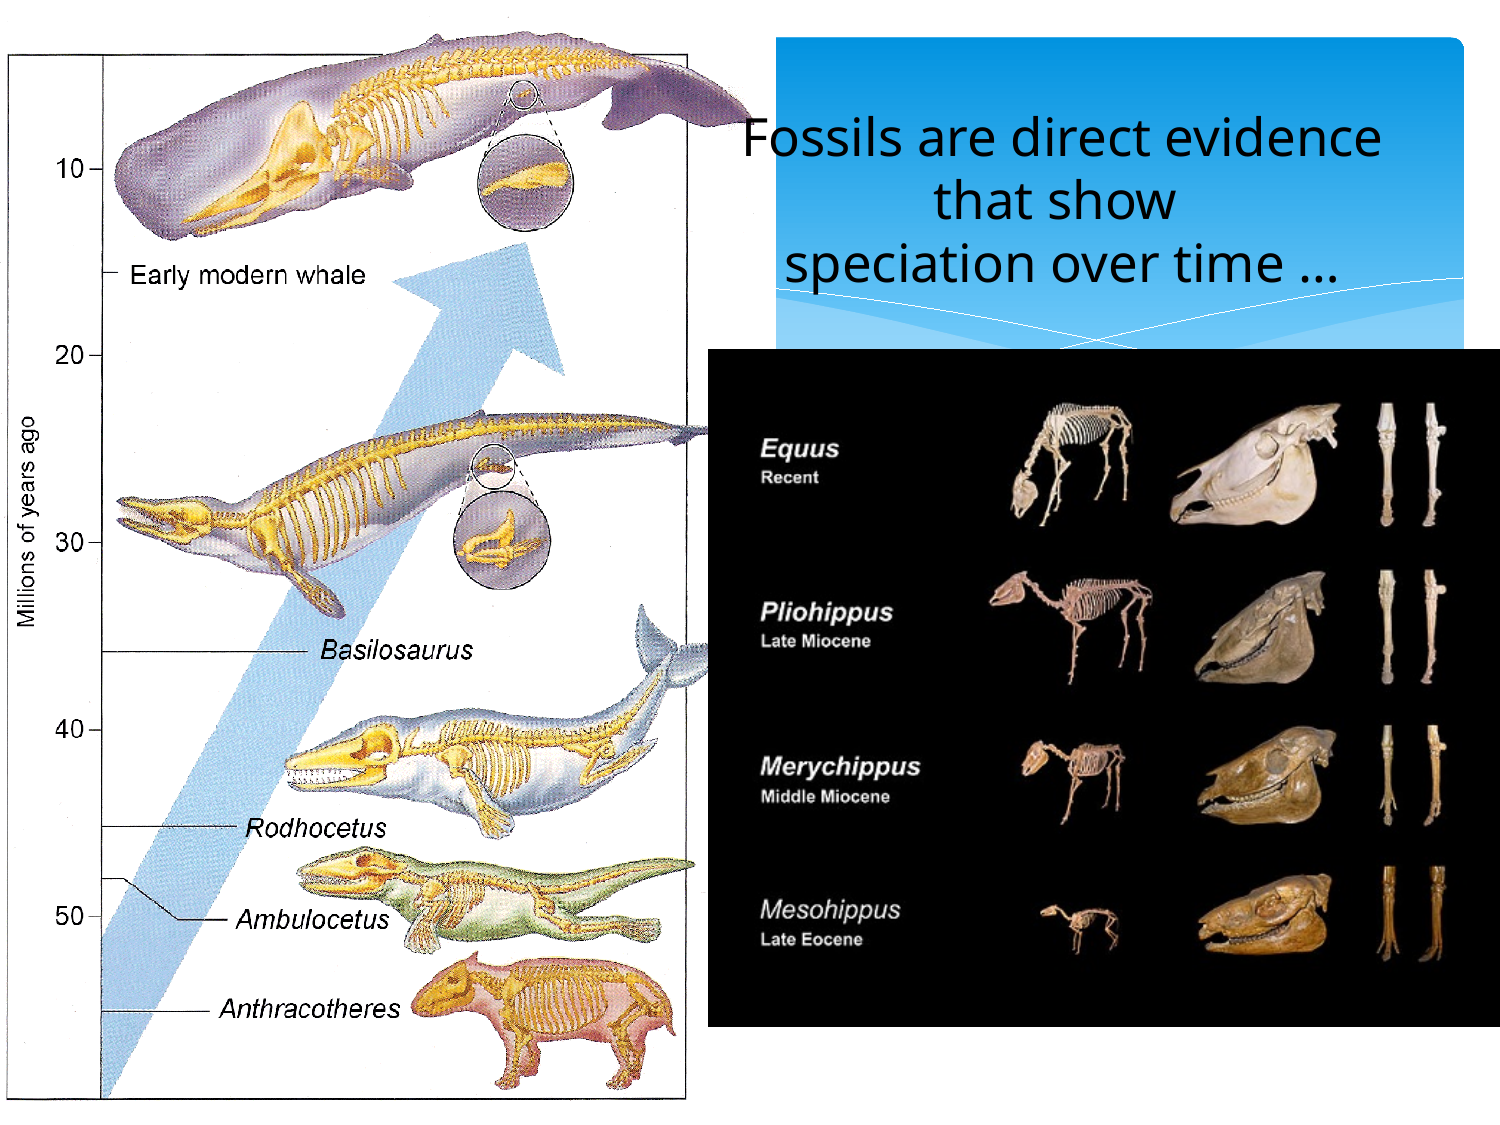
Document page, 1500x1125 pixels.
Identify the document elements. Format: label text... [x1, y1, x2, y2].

title Fossils are direct evidence that show speciation over time … [781, 95, 1450, 301]
picture [0, 0, 1500, 1125]
